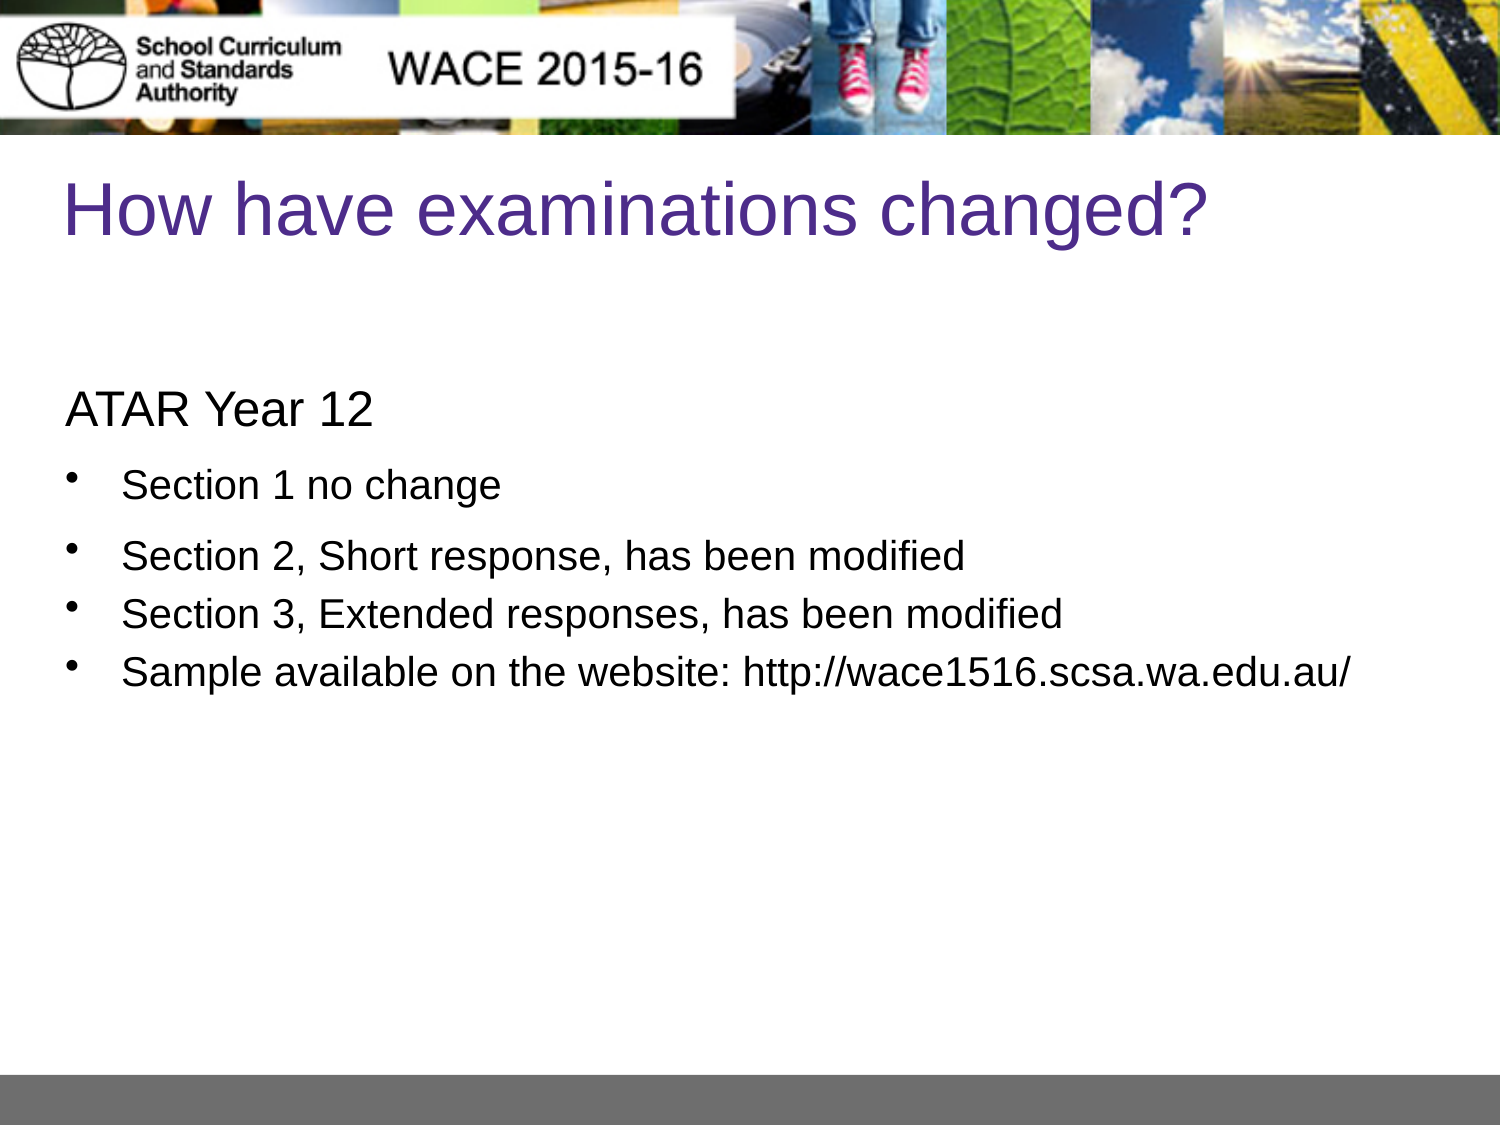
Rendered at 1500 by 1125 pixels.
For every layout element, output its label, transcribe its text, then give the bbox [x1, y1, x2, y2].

title How have examinations changed? [47, 136, 1450, 275]
picture [0, 0, 1500, 135]
list ATAR Year 12 Section 1 no change Section 2, Short response, has been modified Section 3, Extended responses, has been modified Sample available on the website: http://wace1516.scsa.wa.edu.au/ [50, 369, 1450, 1125]
